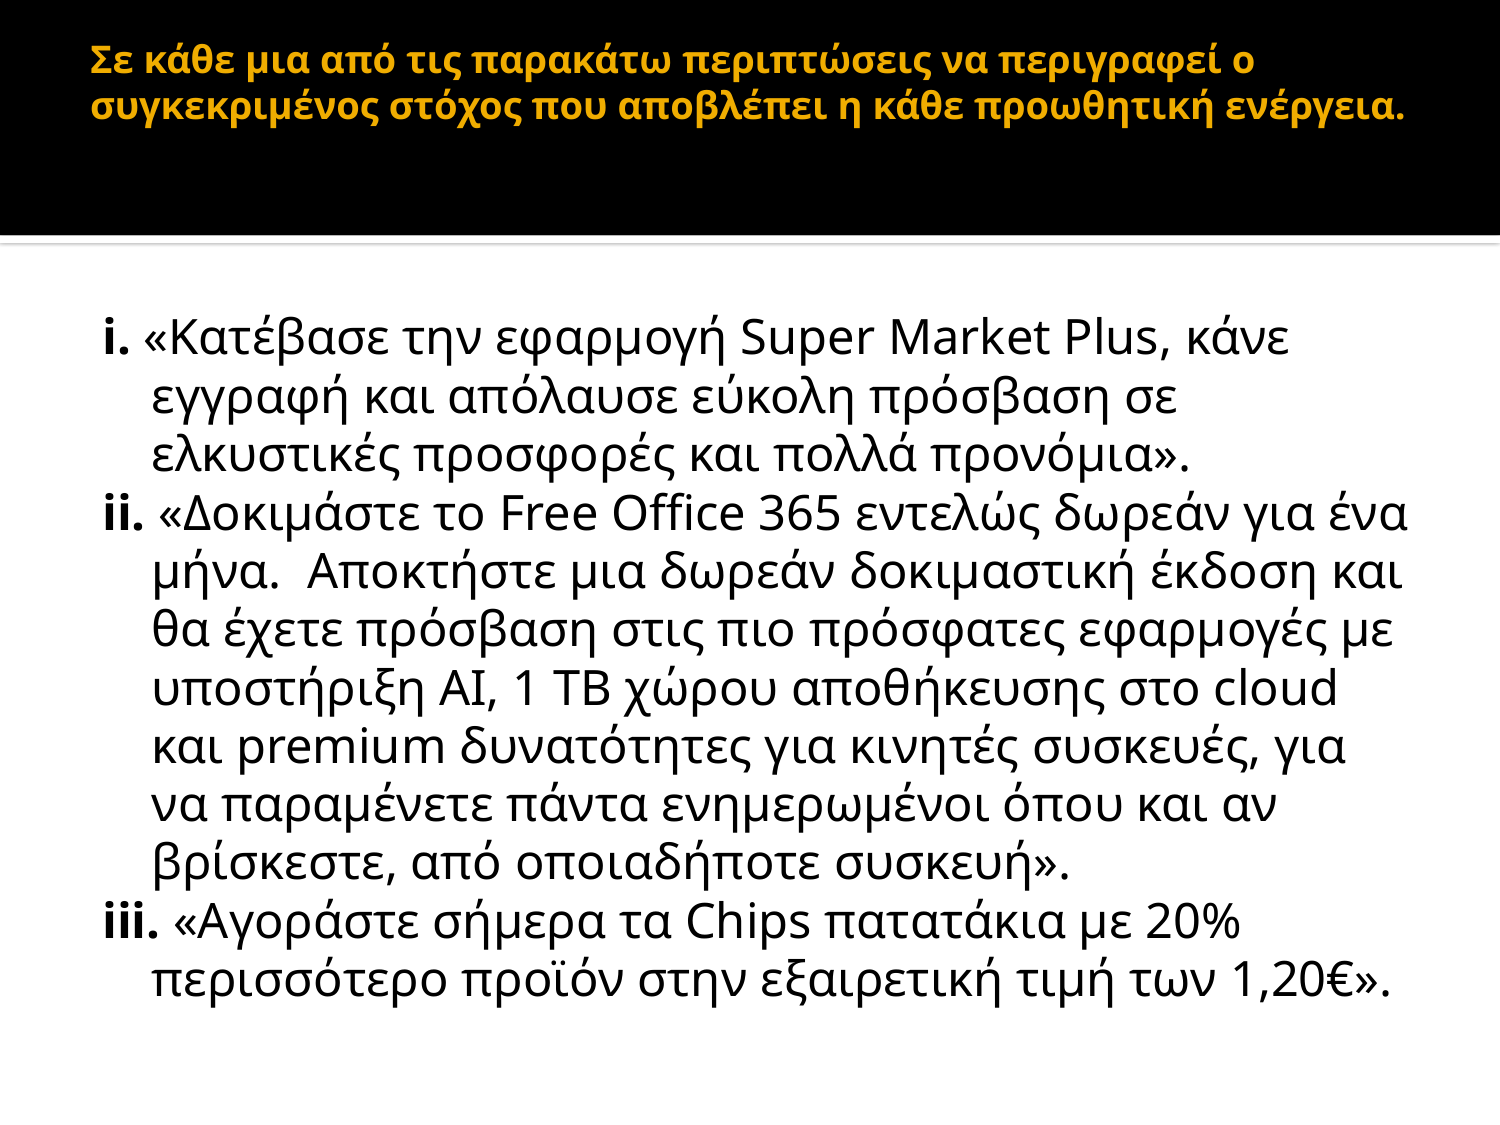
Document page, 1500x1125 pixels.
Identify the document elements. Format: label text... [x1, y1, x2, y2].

title Σε κάθε μια από τις παρακάτω περιπτώσεις να περιγραφεί ο συγκεκριμένος στόχος που αποβλέπει η κάθε προωθητική ενέργεια. [75, 25, 1425, 231]
list i. «Κατέβασε την εφαρμογή Super Market Plus, κάνε εγγραφή και απόλαυσε εύκολη πρόσβαση σε ελκυστικές προσφορές και πολλά προνόμια». ii. «Δοκιμάστε το Free Office 365 εντελώς δωρεάν για ένα μήνα. Αποκτήστε μια δωρεάν δοκιμαστική έκδοση και θα έχετε πρόσβαση στις πιο πρόσφατες εφαρμογές με υποστήριξη AI, 1 TB χώρου αποθήκευσης στο cloud και premium δυνατότητες για κινητές συσκευές, για να παραμένετε πάντα ενημερωμένοι όπου και αν βρίσκεστε, από οποιαδήποτε συσκευή». iii. «Αγοράστε σήμερα τα Chips πατατάκια με 20% περισσότερο προϊόν στην εξαιρετική τιμή των 1,20€». [75, 291, 1425, 1050]
